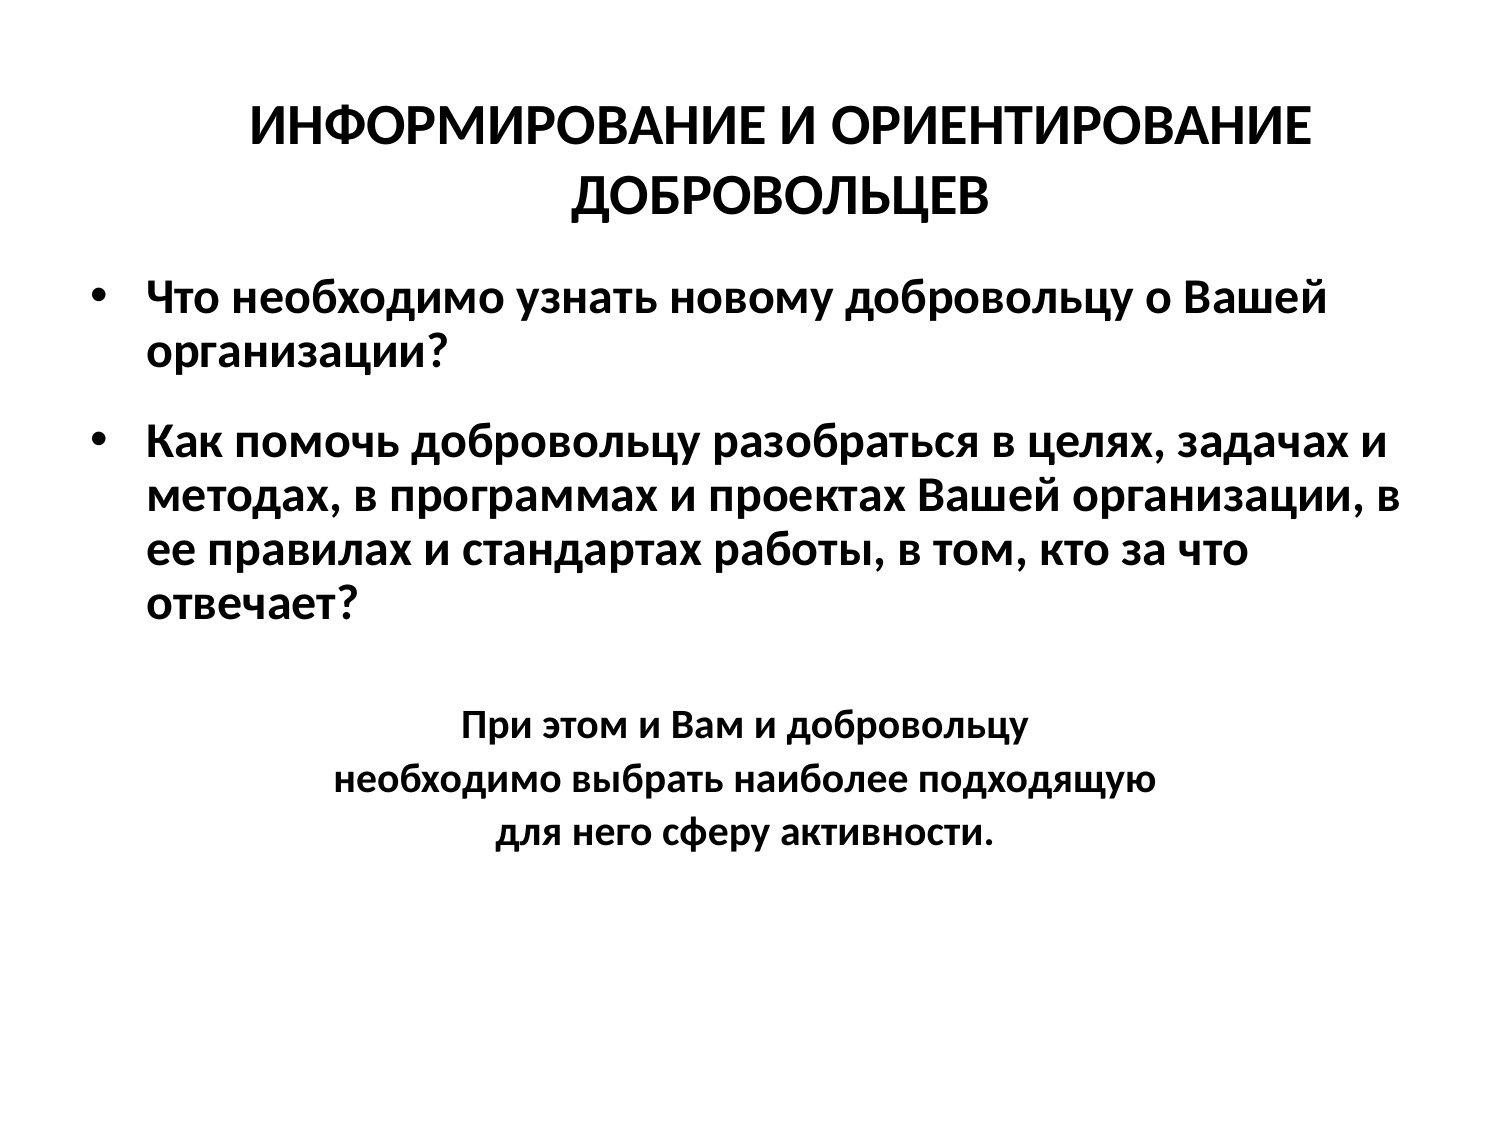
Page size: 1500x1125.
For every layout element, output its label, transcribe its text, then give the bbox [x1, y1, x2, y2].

title ИНФОРМИРОВАНИЕ И ОРИЕНТИРОВАНИЕ ДОБРОВОЛЬЦЕВ [212, 24, 1350, 262]
list Что необходимо узнать новому добровольцу о Вашей организации? Как помочь добровольцу разобраться в целях, задачах и методах, в программах и проектах Вашей организации, в ее правилах и стандартах работы, в том, кто за что отвечает? При этом и Вам и добровольцу необходимо выбрать наиболее подходящую для него сферу активности. [75, 262, 1425, 1005]
